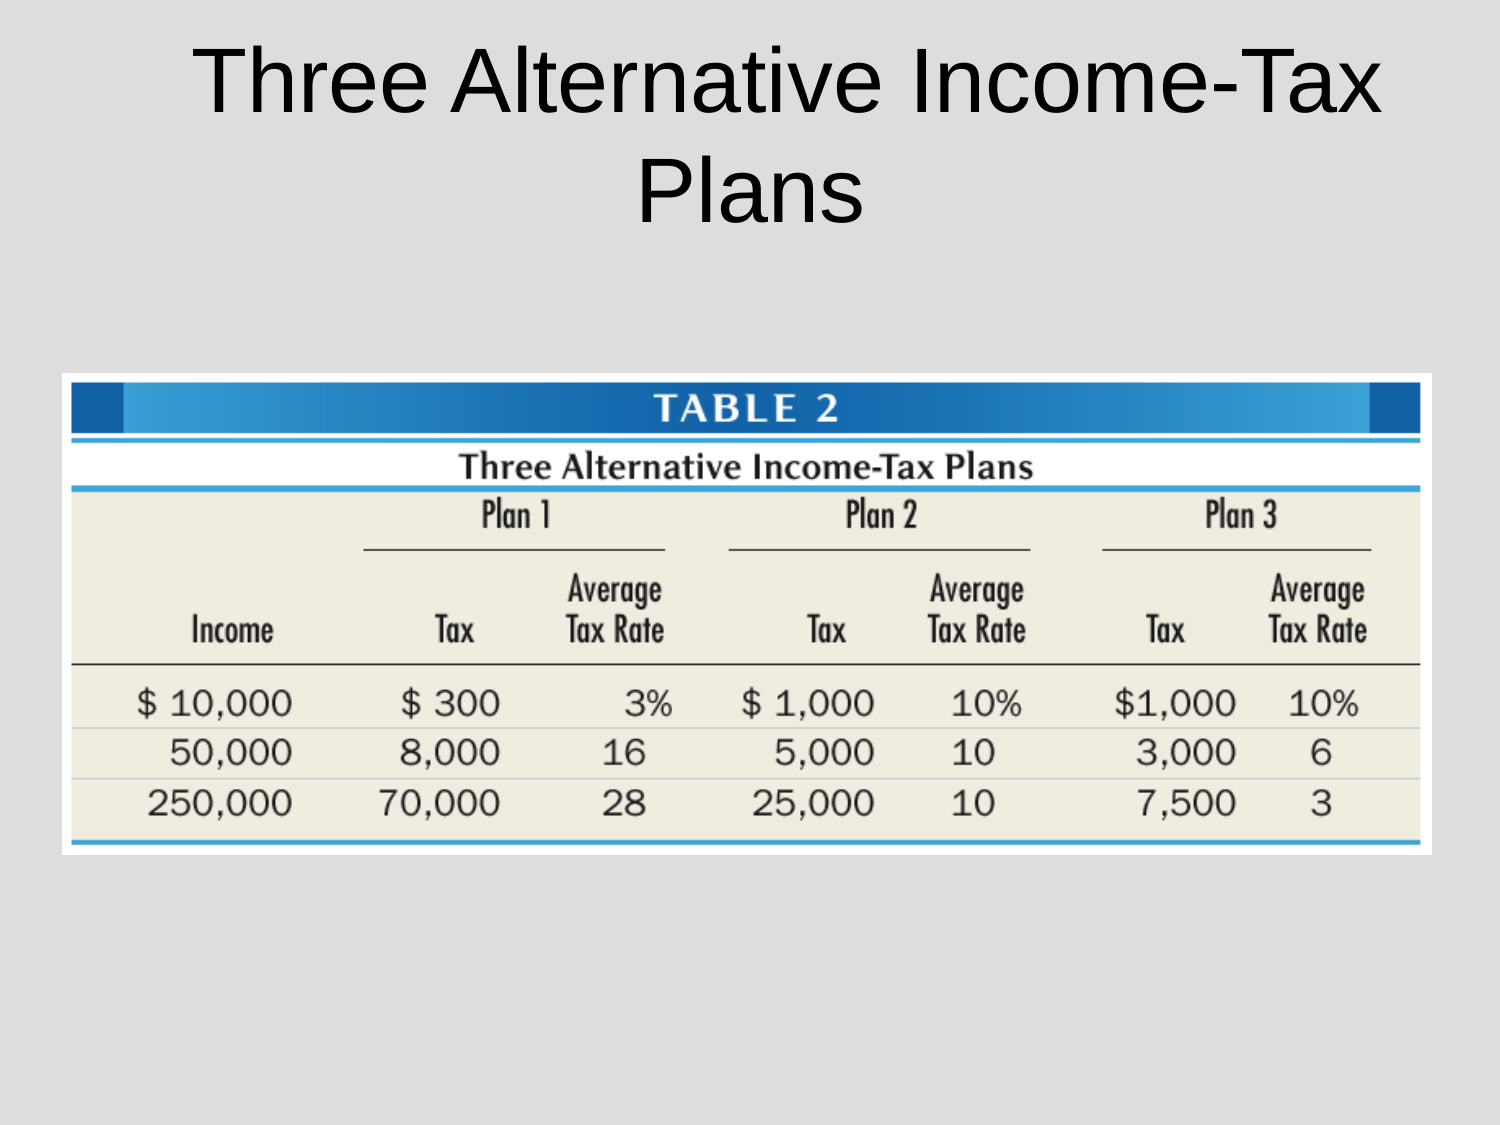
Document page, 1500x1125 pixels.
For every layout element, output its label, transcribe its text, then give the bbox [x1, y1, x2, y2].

title Three Alternative Income-Tax Plans [37, 36, 1464, 225]
picture [62, 373, 1432, 855]
